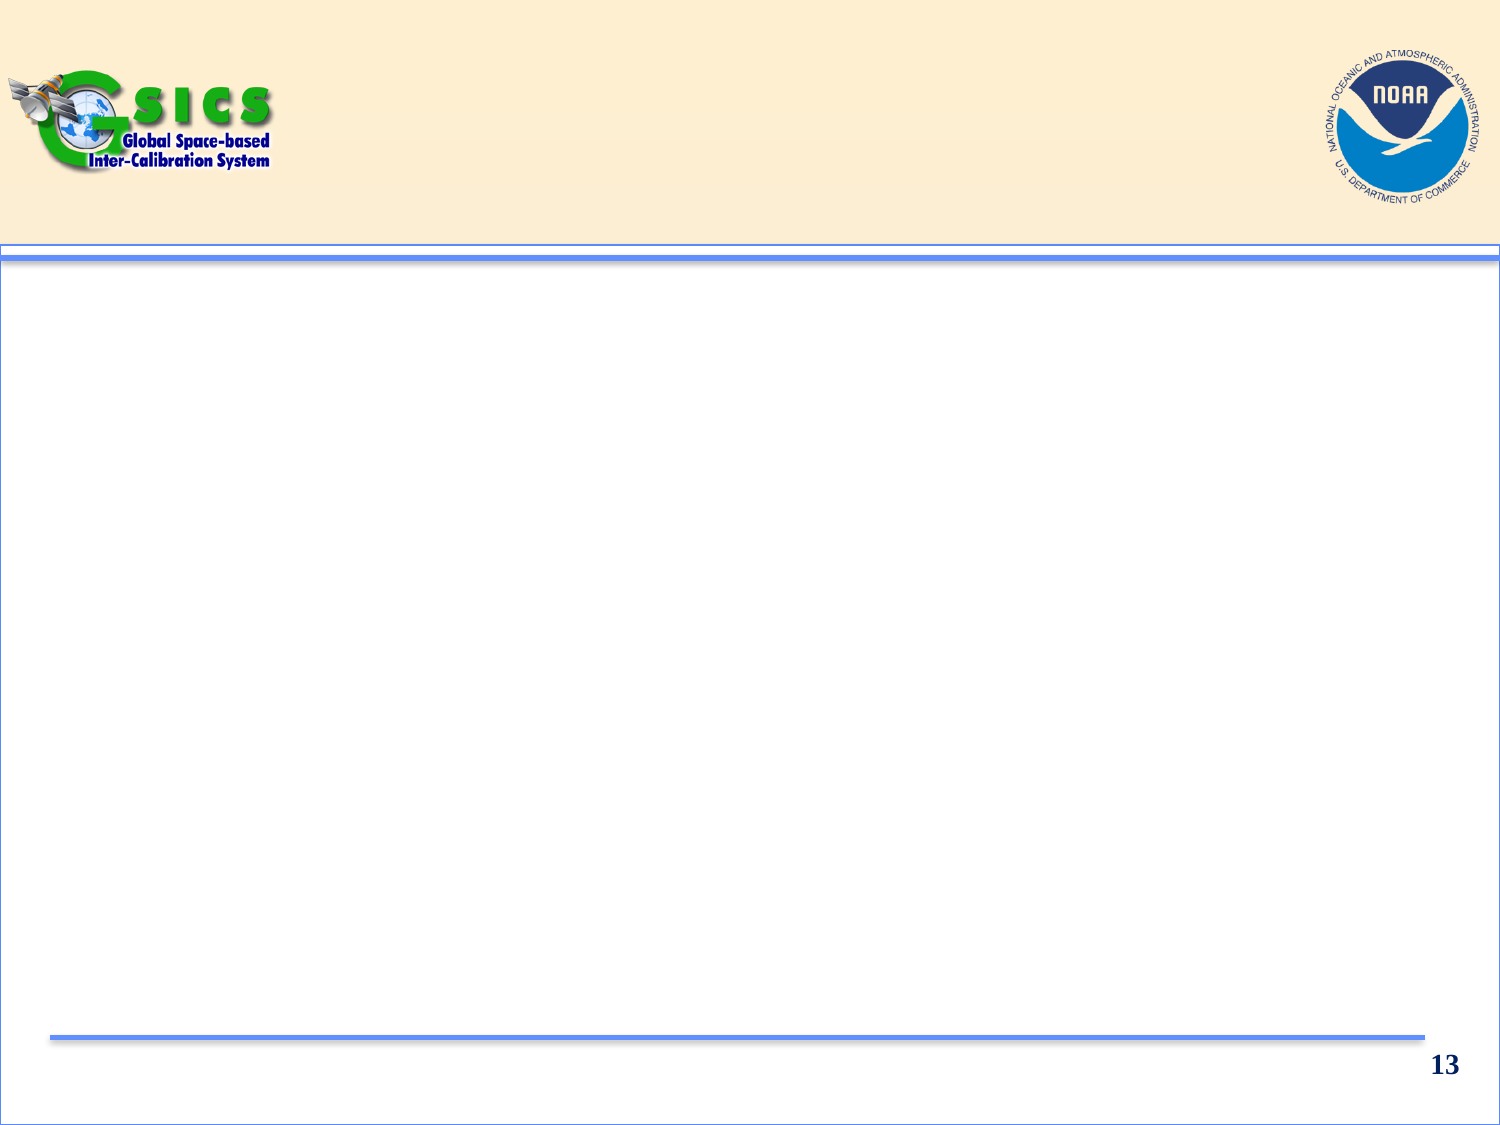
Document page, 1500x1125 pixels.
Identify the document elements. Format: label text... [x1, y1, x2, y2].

slide_number 13 [1162, 1024, 1476, 1101]
picture [1325, 50, 1479, 204]
picture [0, 62, 277, 175]
